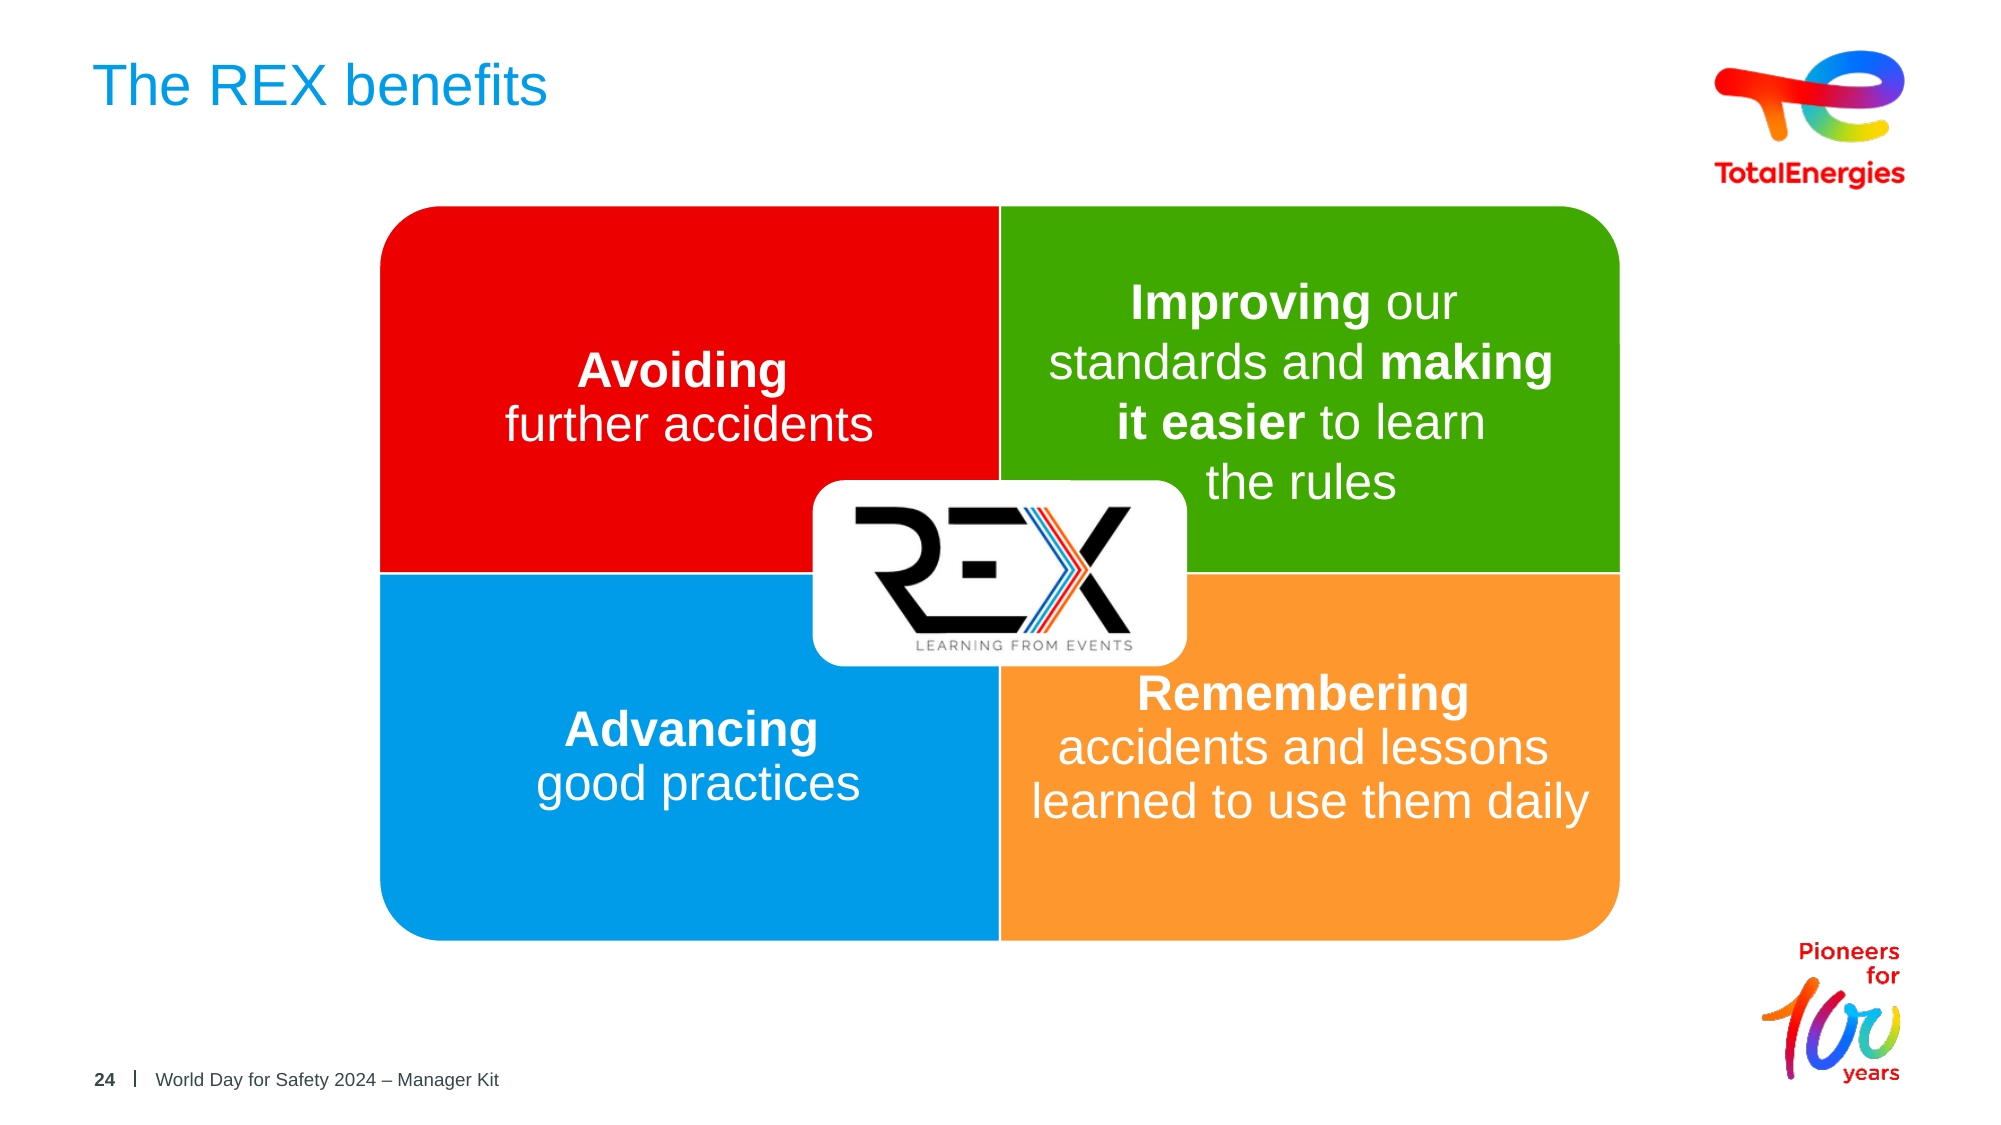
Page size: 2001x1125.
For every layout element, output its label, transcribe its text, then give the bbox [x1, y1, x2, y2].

footer World Day for Safety 2024 – Manager Kit [140, 1058, 732, 1100]
picture [1745, 926, 1917, 1097]
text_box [379, 205, 1621, 942]
picture [1688, 24, 1931, 216]
slide_number 24 [35, 1058, 131, 1100]
picture [849, 500, 1139, 658]
title The REX benefits [77, 39, 1672, 206]
